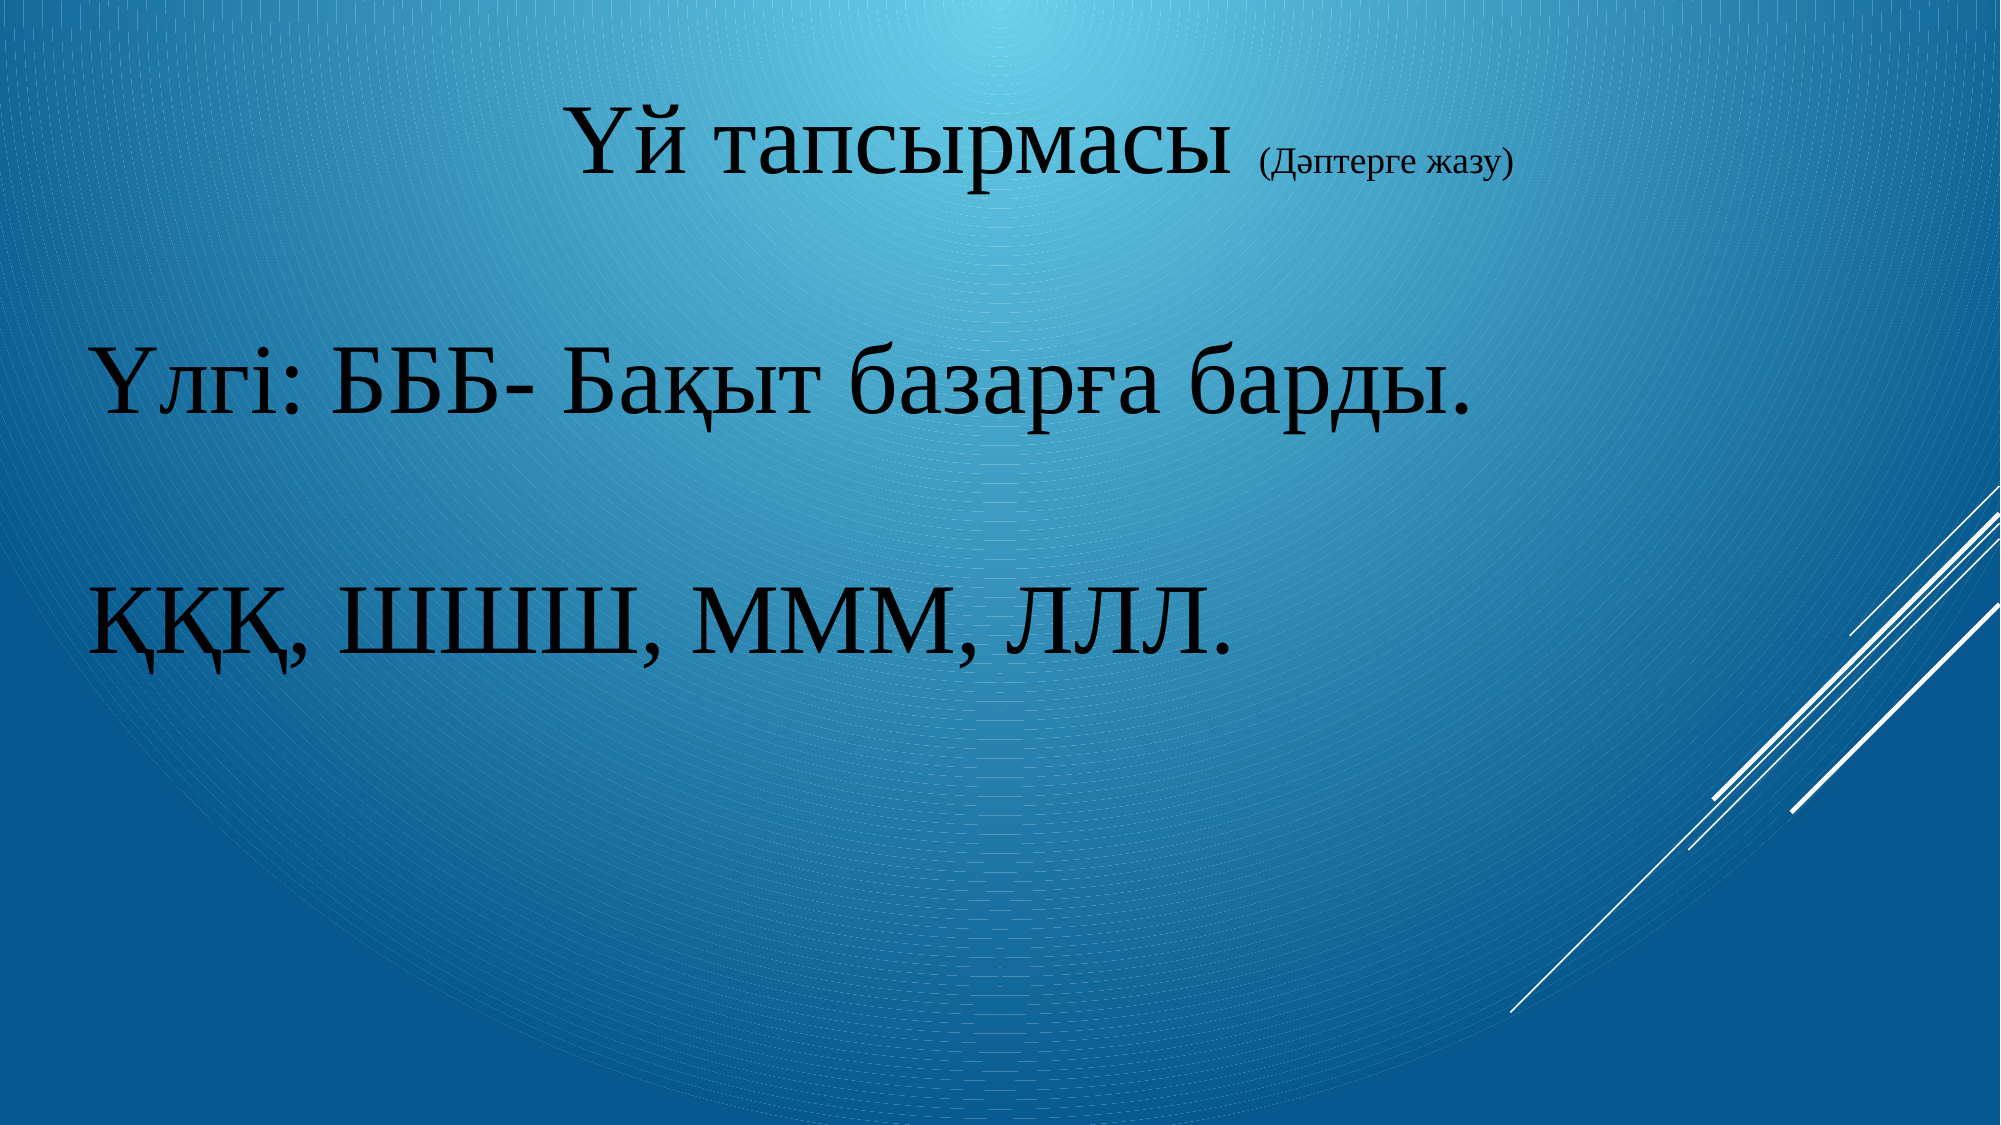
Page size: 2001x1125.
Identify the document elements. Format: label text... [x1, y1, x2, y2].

text_box Үй тапсырмасы (Дәптерге жазу) Үлгі: БББ- Бақыт базарға барды. ҚҚҚ, ШШШ, МММ, ЛЛЛ. [72, 66, 1811, 1041]
